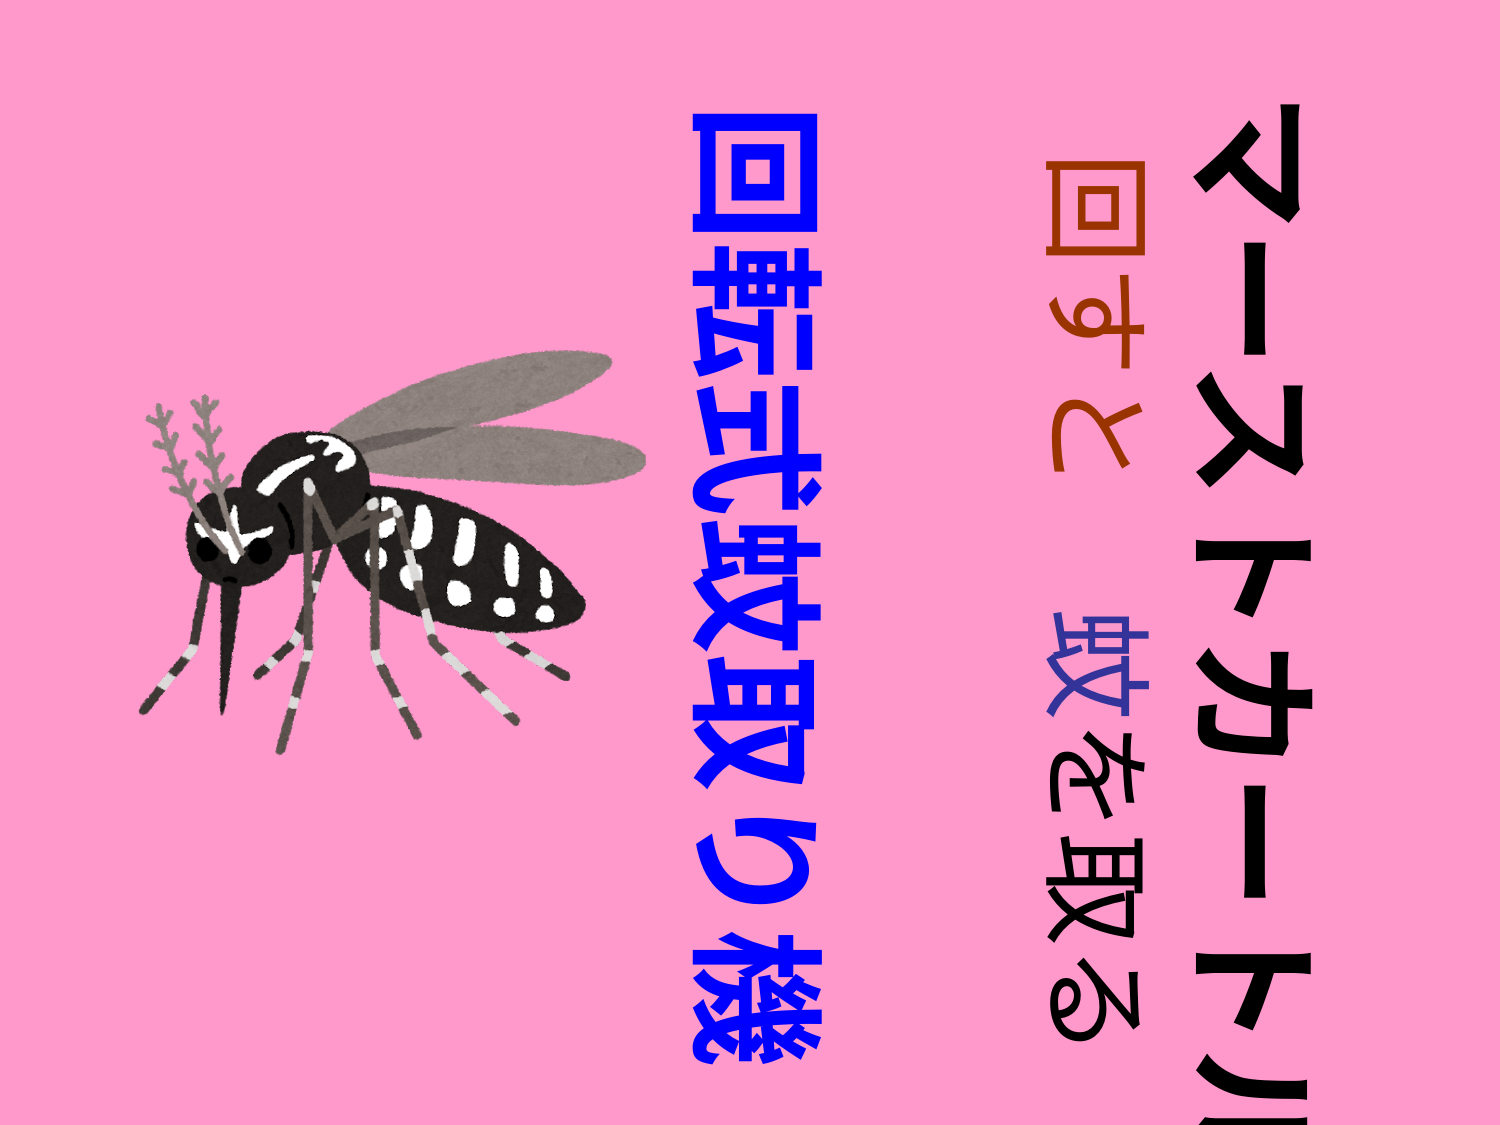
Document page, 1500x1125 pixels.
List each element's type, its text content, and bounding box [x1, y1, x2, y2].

text_box マーストカートル [1151, 78, 1347, 1071]
text_box 蚊を取る [1009, 593, 1175, 1059]
text_box 回すと [1009, 137, 1175, 483]
text_box 回転式蚊取り機 [655, 90, 851, 1047]
picture [111, 293, 656, 807]
